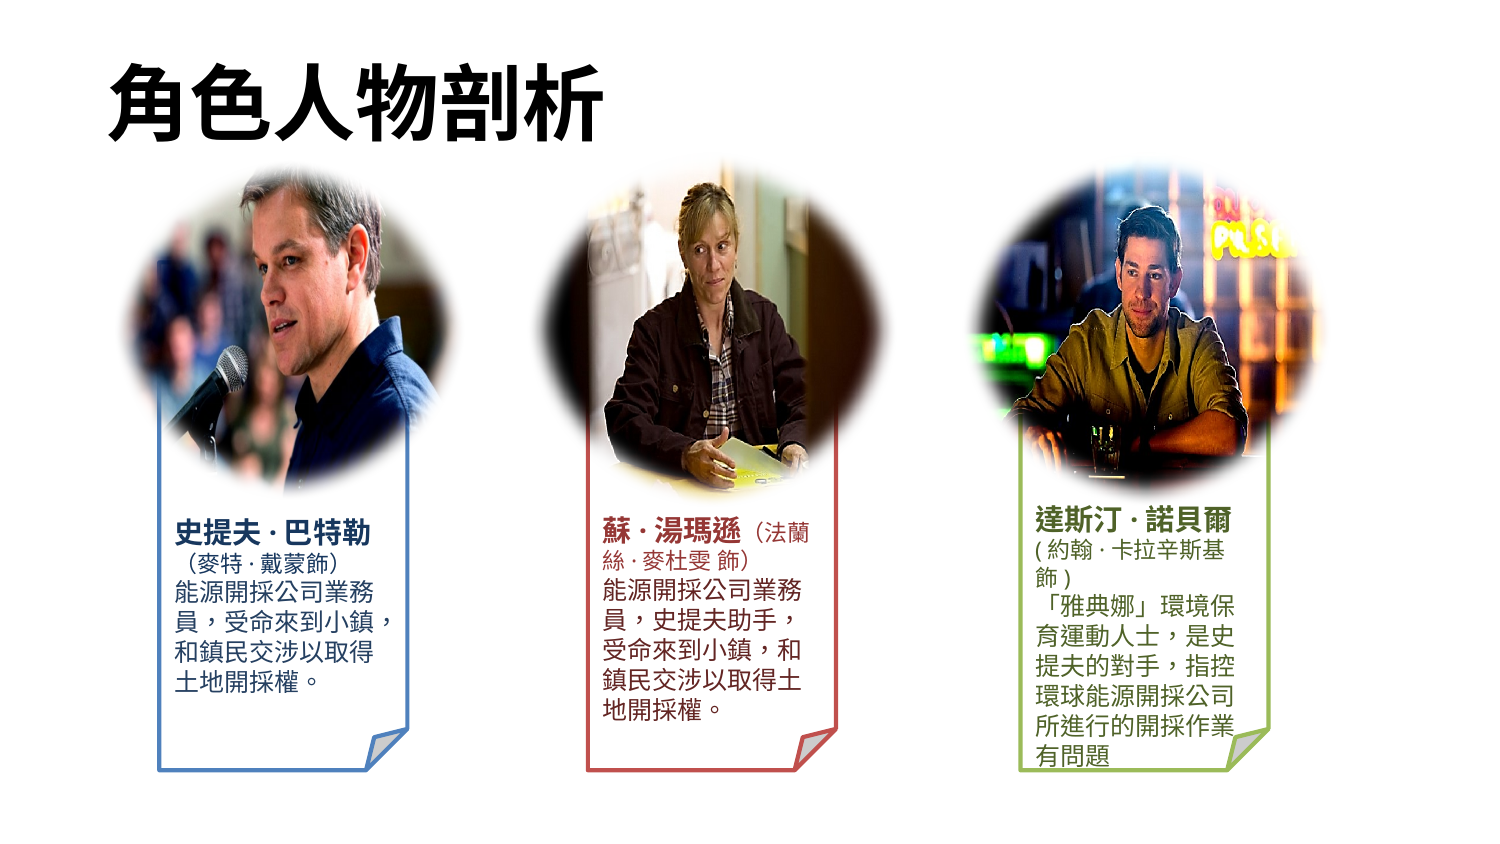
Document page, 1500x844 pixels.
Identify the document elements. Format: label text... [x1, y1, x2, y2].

text_box 蘇·湯瑪遜（法蘭絲·麥杜雯 飾） 能源開採公司業務員，史提夫助手，受命來到小鎮，和鎮民交涉以取得土地開採權。 [585, 518, 839, 773]
text_box 角色人物剖析 [91, 43, 621, 159]
picture [960, 149, 1333, 508]
picture [525, 149, 899, 509]
picture [111, 158, 467, 502]
text_box 達斯汀·諾貝爾 (約翰·卡拉辛斯基飾) 「雅典娜」環境保育運動人士，是史提夫的對手，指控環球能源開採公司所進行的開採作業有問題 [1018, 516, 1271, 773]
text_box 史提夫·巴特勒（麥特·戴蒙飾） 能源開採公司業務員，受命來到小鎮，和鎮民交涉以取得土地開採權。 [157, 510, 410, 773]
